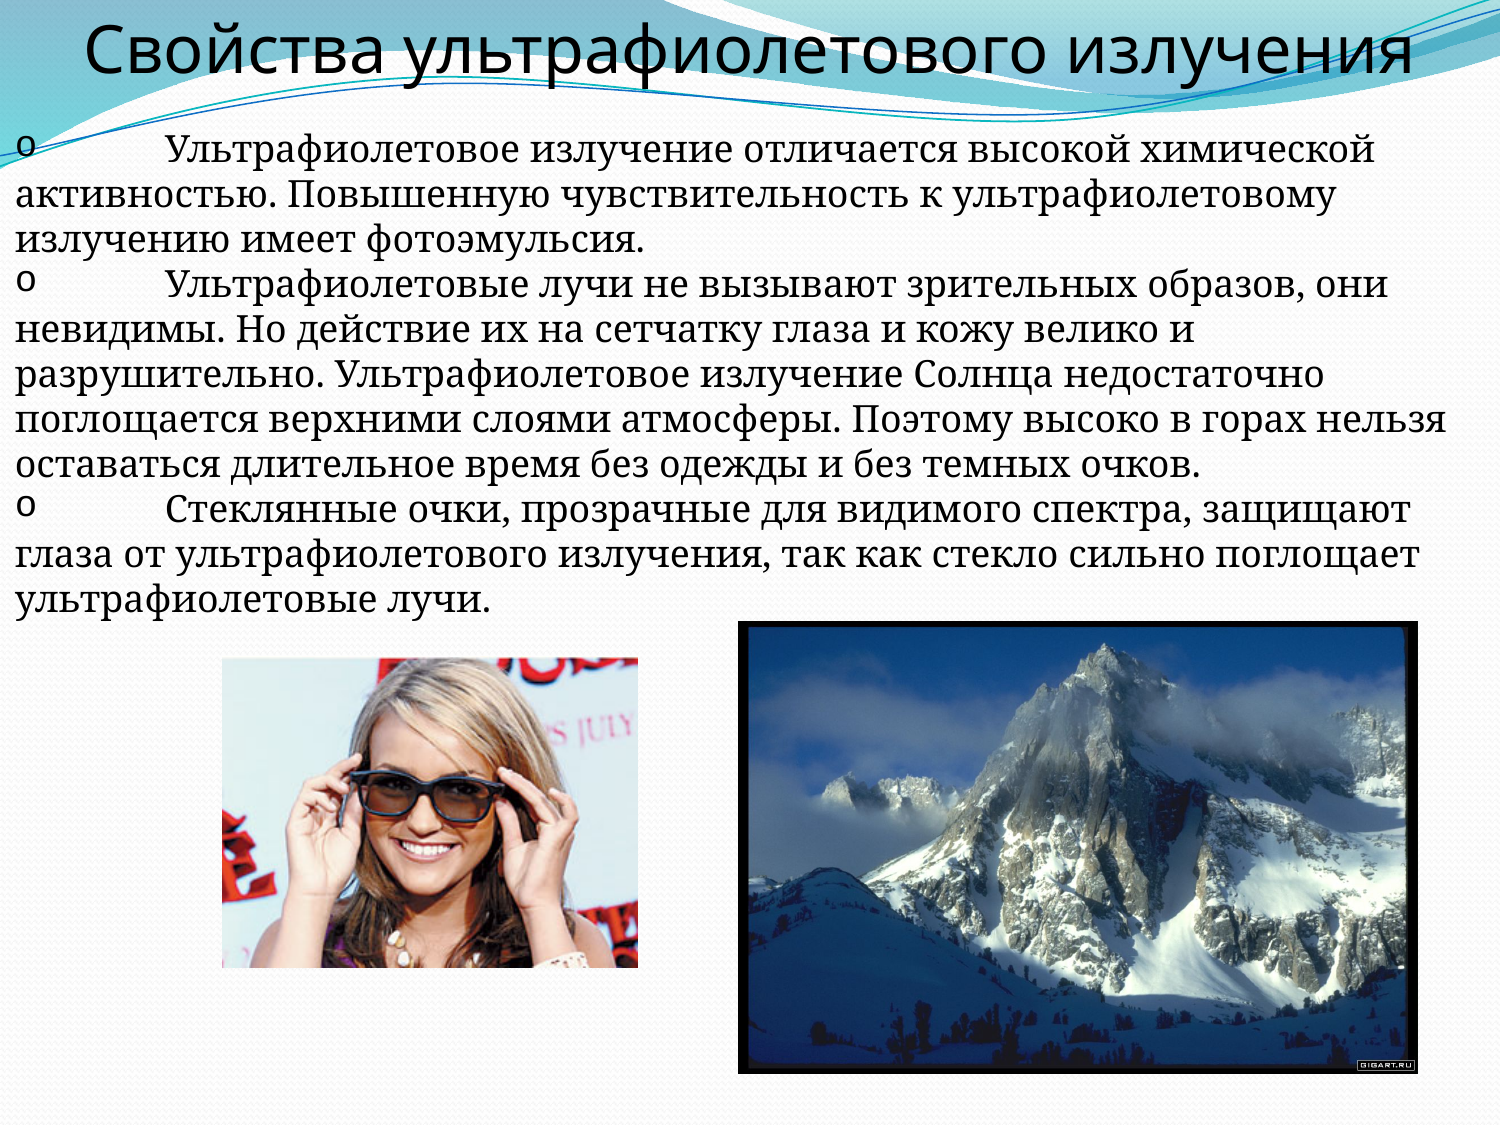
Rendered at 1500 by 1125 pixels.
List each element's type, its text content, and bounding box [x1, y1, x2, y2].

picture [738, 620, 1419, 1074]
text_box Свойства ультрафиолетового излучения [0, 0, 1500, 95]
text_box Ультрафиолетовое излучение отличается высокой химической активностью. Повышенную чувствительность к ультрафиолетовому излучению имеет фотоэмульсия. Ультрафиолетовые лучи не вызывают зрительных образов, они невидимы. Но действие их на сетчатку глаза и кожу велико и разрушительно. Ультрафиолетовое излучение Солнца недостаточно поглощается верхними слоями атмосферы. Поэтому высоко в горах нельзя оставаться длительное время без одежды и без темных очков. Стеклянные очки, прозрачные для видимого спектра, защищают глаза от ультрафиолетового излучения, так как стекло сильно поглощает ультрафиолетовые лучи. [0, 117, 1500, 627]
picture [222, 656, 638, 968]
